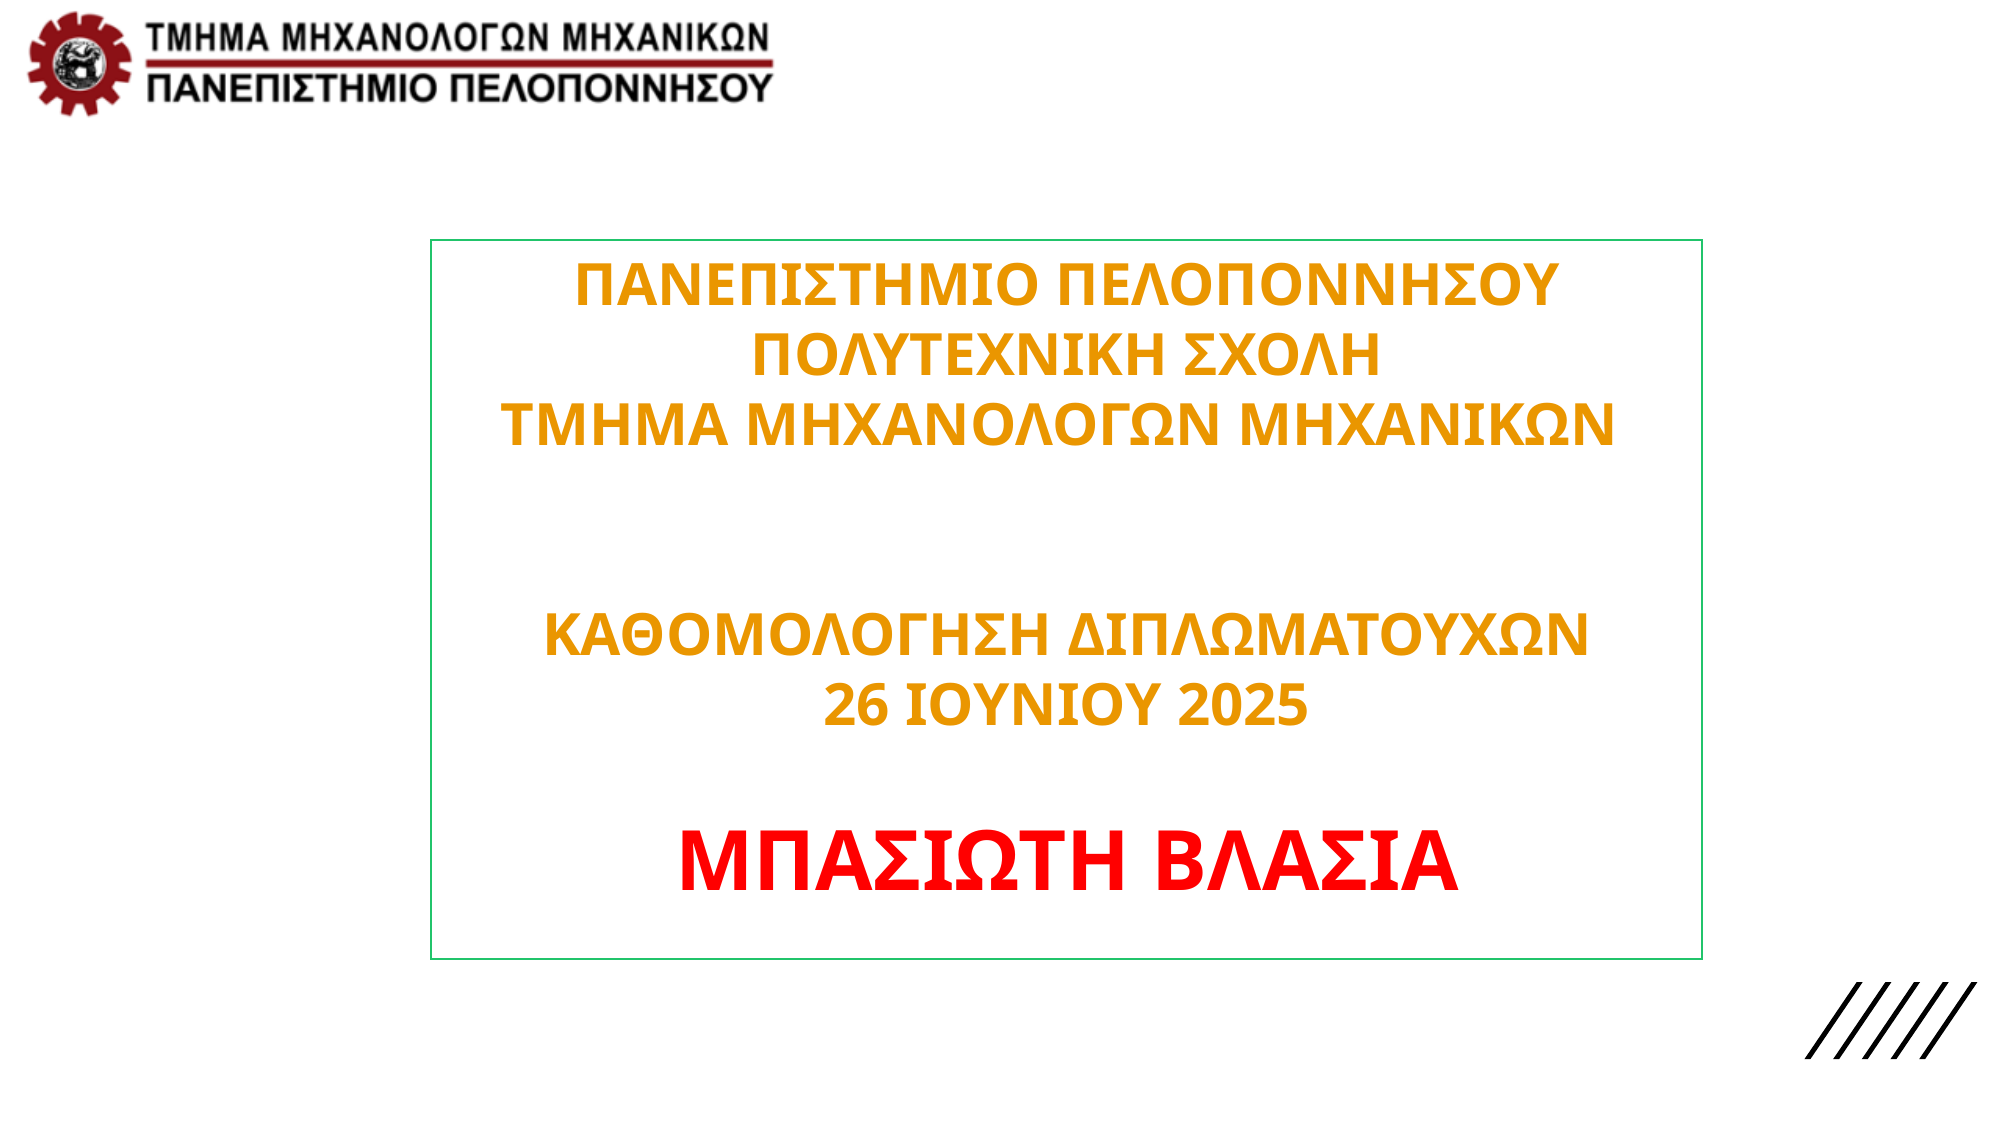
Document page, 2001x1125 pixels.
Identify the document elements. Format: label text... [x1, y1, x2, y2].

text_box ΠΑΝΕΠΙΣΤΗΜΙΟ ΠΕΛΟΠΟΝΝΗΣΟΥ ΠΟΛΥΤΕΧΝΙΚΗ ΣΧΟΛΗ ΤΜΗΜΑ ΜΗΧΑΝΟΛΟΓΩΝ ΜΗΧΑΝΙΚΩΝ ΚΑΘΟΜΟΛΟΓΗΣΗ ΔΙΠΛΩΜΑΤΟΥΧΩΝ 26 ΙΟΥΝΙΟΥ 2025 ΜΠΑΣΙΩΤΗ ΒΛΑΣΙΑ [430, 239, 1703, 960]
picture [24, 10, 775, 118]
